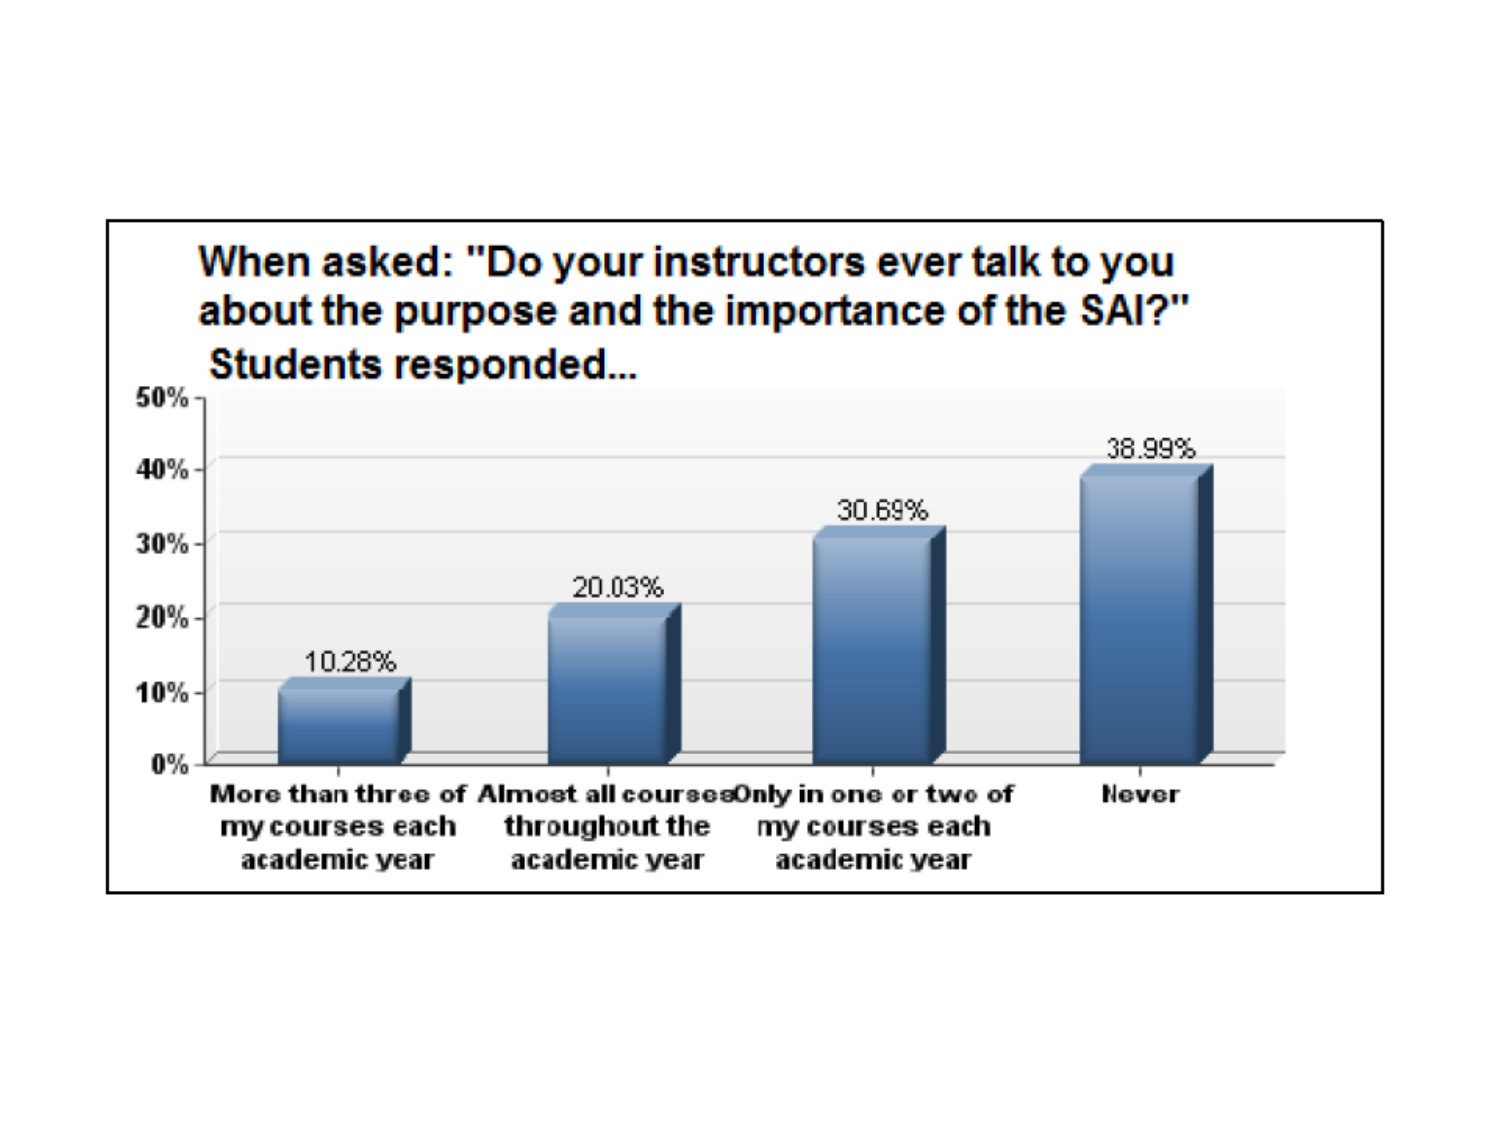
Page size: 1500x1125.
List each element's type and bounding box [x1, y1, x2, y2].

picture [88, 209, 1412, 916]
